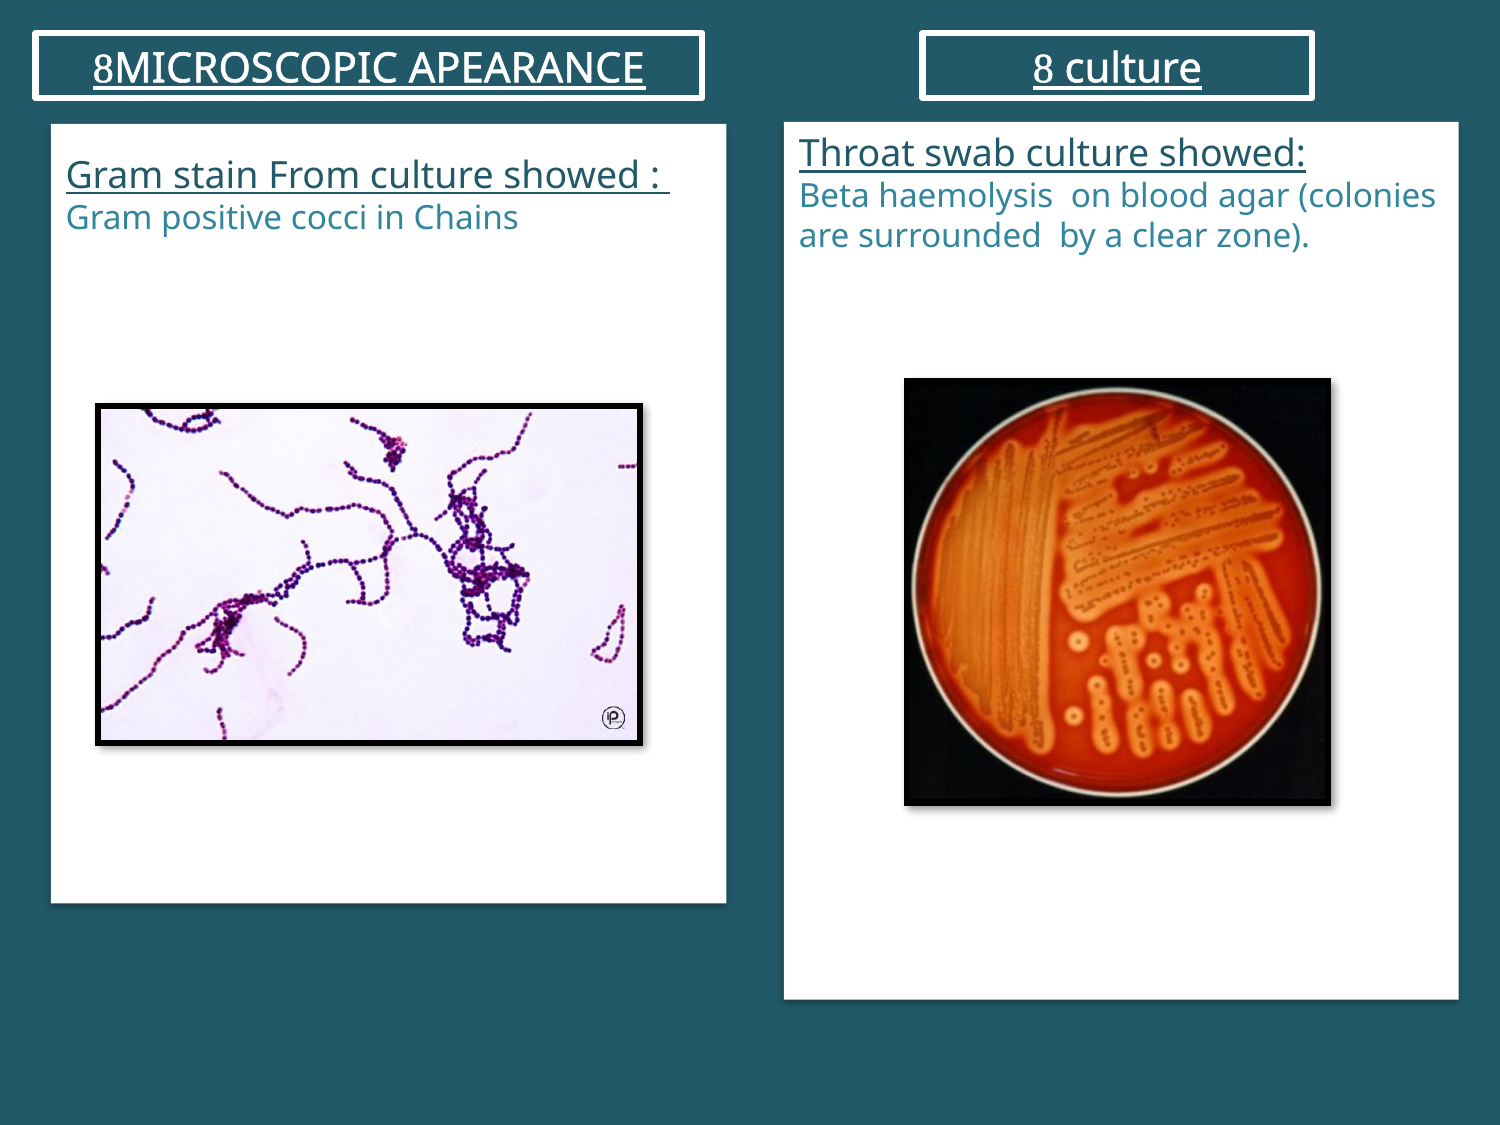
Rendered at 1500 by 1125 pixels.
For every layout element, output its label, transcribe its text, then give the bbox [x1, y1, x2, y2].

text_box Gram stain From culture showed : Gram positive cocci in Chains [49, 122, 728, 905]
title Throat swab culture showed: Beta haemolysis on blood agar (colonies are surrounded by a clear zone). [782, 120, 1461, 1002]
picture [909, 384, 1325, 800]
text_box MICROSCOPIC APEARANCE [35, 33, 703, 98]
text_box  culture [922, 33, 1313, 98]
picture [100, 408, 637, 740]
